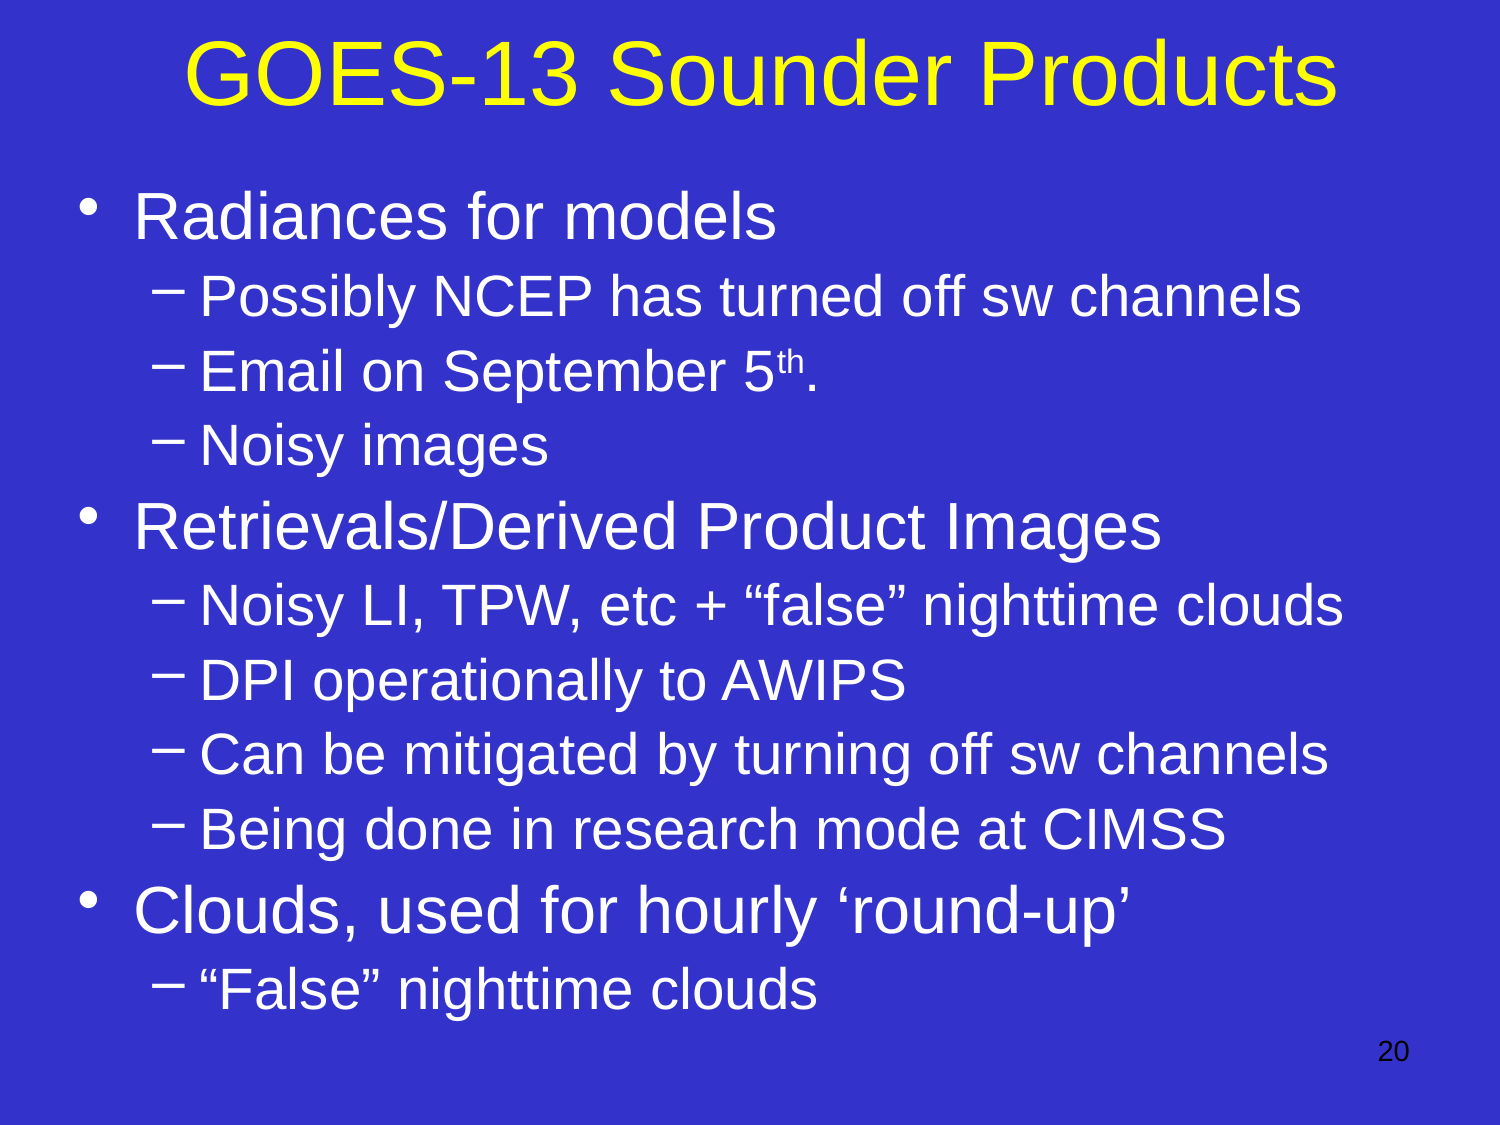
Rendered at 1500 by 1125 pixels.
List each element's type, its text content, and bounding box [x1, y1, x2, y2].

list Radiances for models Possibly NCEP has turned off sw channels Email on September 5th. Noisy images Retrievals/Derived Product Images Noisy LI, TPW, etc + “false” nighttime clouds DPI operationally to AWIPS Can be mitigated by turning off sw channels Being done in research mode at CIMSS Clouds, used for hourly ‘round-up’ “False” nighttime clouds [62, 174, 1500, 1013]
title GOES-13 Sounder Products [125, 0, 1400, 163]
slide_number 20 [1074, 1024, 1426, 1103]
